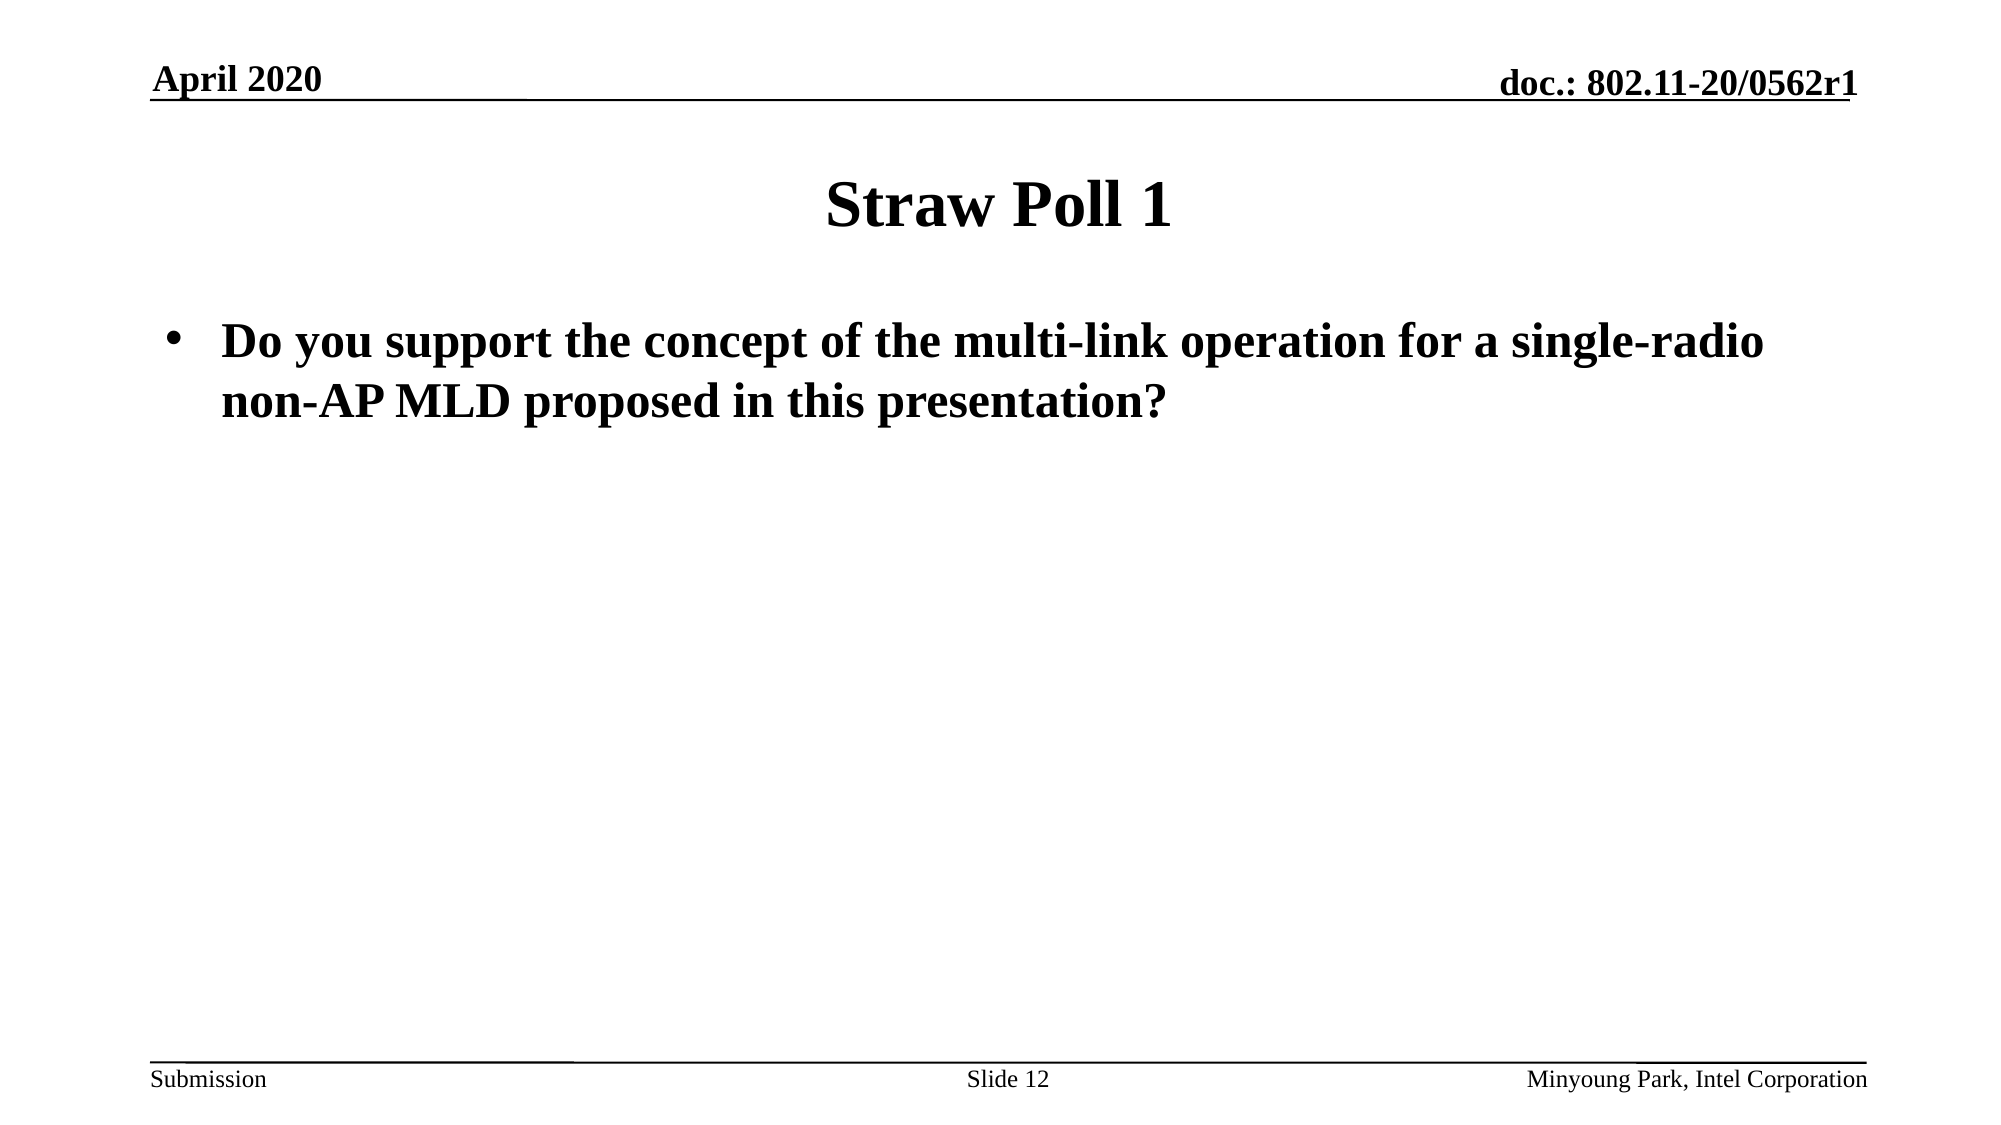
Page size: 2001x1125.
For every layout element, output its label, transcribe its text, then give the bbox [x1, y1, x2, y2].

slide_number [152, 54, 563, 100]
slide_number Slide 12 [950, 1061, 1067, 1123]
title Straw Poll 1 [149, 112, 1850, 288]
list Do you support the concept of the multi-link operation for a single-radio non-AP MLD proposed in this presentation? [149, 299, 1850, 1038]
footer Minyoung Park, Intel Corporation [1171, 1061, 1869, 1093]
